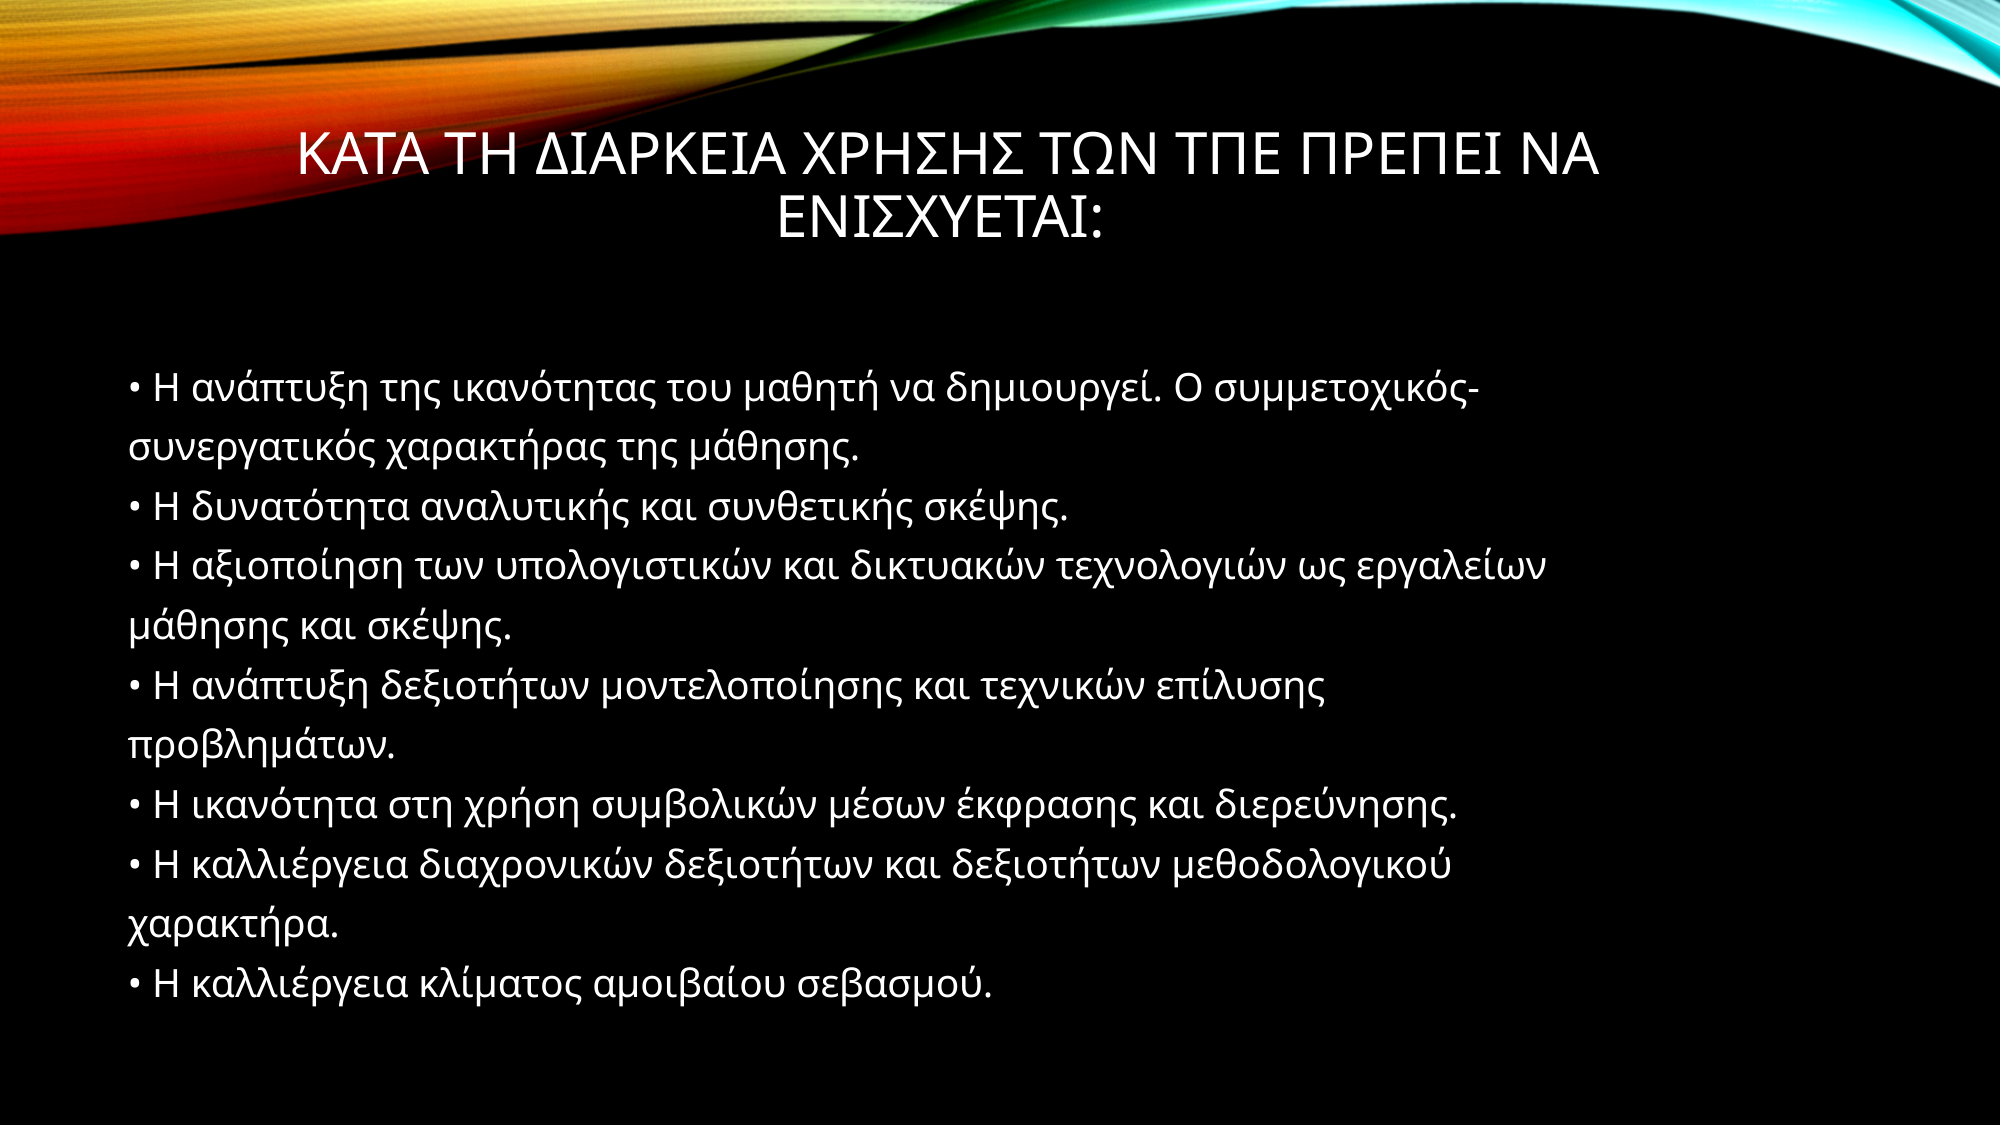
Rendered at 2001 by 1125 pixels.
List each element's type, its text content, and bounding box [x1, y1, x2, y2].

list • Η ανάπτυξη της ικανότητας του μαθητή να δημιουργεί. Ο συμμετοχικός- συνεργατικός χαρακτήρας της μάθησης. • Η δυνατότητα αναλυτικής και συνθετικής σκέψης. • Η αξιοποίηση των υπολογιστικών και δικτυακών τεχνολογιών ως εργαλείων μάθησης και σκέψης. • Η ανάπτυξη δεξιοτήτων μοντελοποίησης και τεχνικών επίλυσης προβλημάτων. • Η ικανότητα στη χρήση συμβολικών μέσων έκφρασης και διερεύνησης. • Η καλλιέργεια διαχρονικών δεξιοτήτων και δεξιοτήτων μεθοδολογικού χαρακτήρα. • Η καλλιέργεια κλίματος αμοιβαίου σεβασμού. [112, 360, 1888, 1021]
title Κατα τη διαρκεια χρησησ των τπε πρεπει να ενισχυεται: [241, 80, 1655, 293]
picture [0, 0, 2000, 237]
